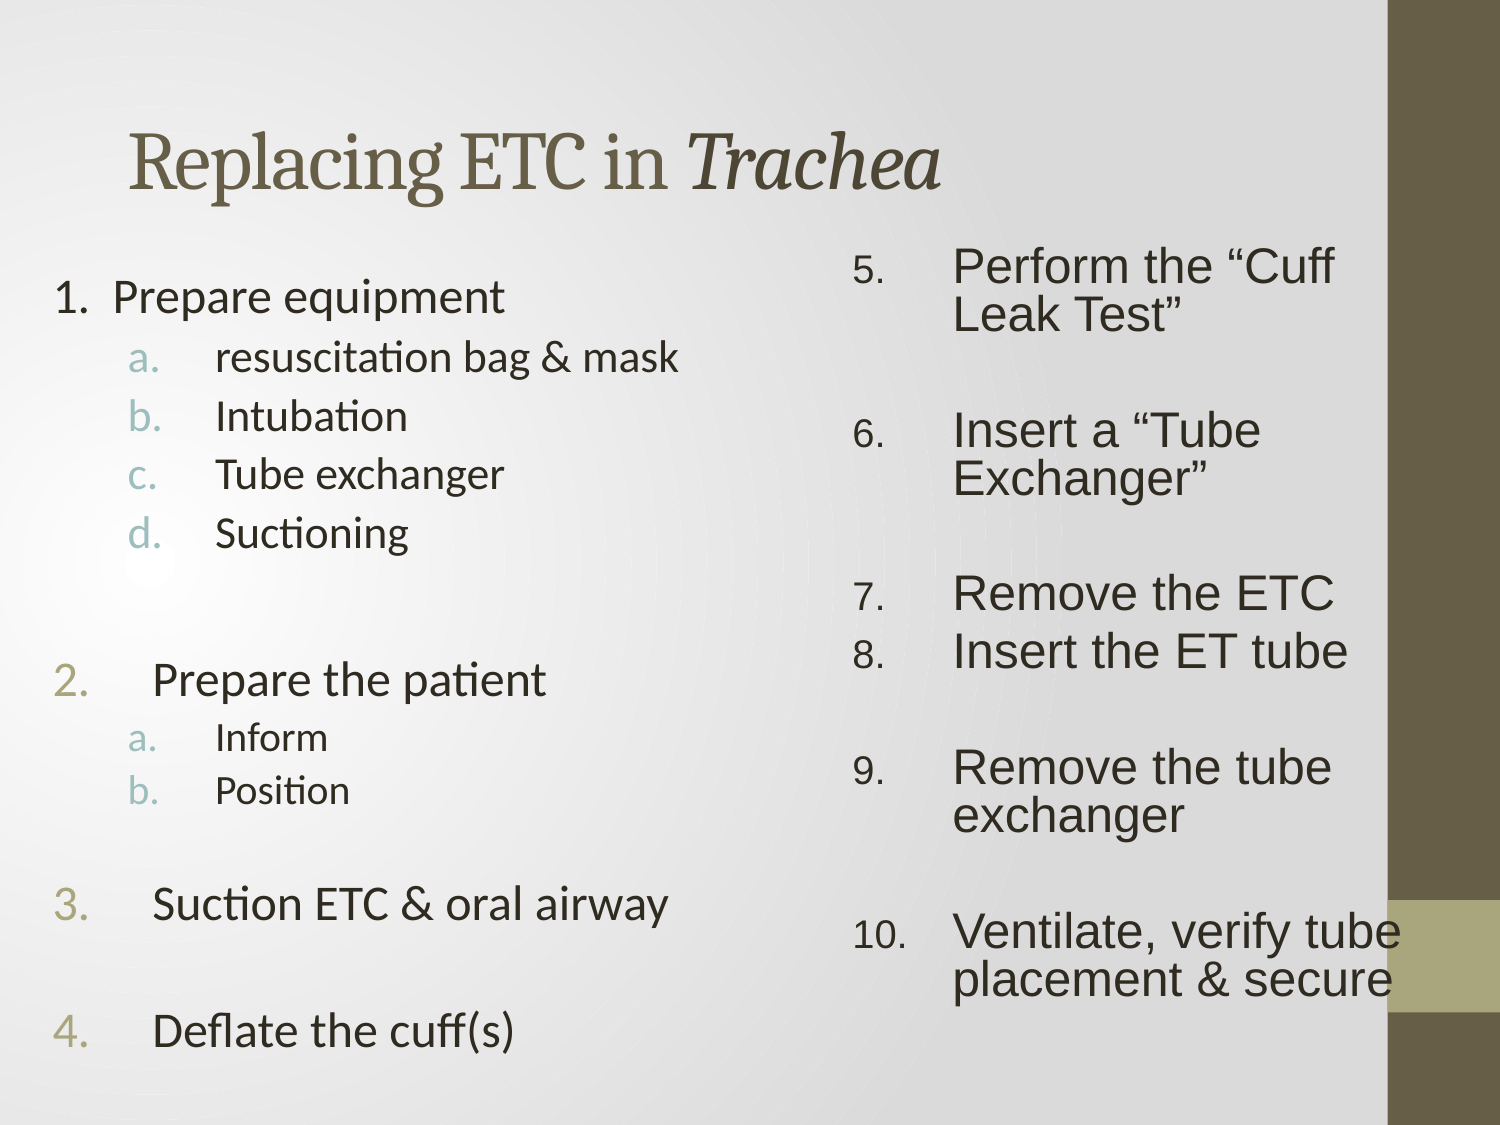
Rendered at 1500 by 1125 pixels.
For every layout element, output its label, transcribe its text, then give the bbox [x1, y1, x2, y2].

text_box Perform the “Cuff Leak Test” Insert a “Tube Exchanger” Remove the ETC Insert the ET tube Remove the tube exchanger Ventilate, verify tube placement & secure [837, 237, 1463, 1050]
title Replacing ETC in Trachea [112, 99, 1388, 213]
list 1. Prepare equipment resuscitation bag & mask Intubation Tube exchanger Suctioning Prepare the patient Inform Position Suction ETC & oral airway Deflate the cuff(s) [37, 262, 813, 1075]
